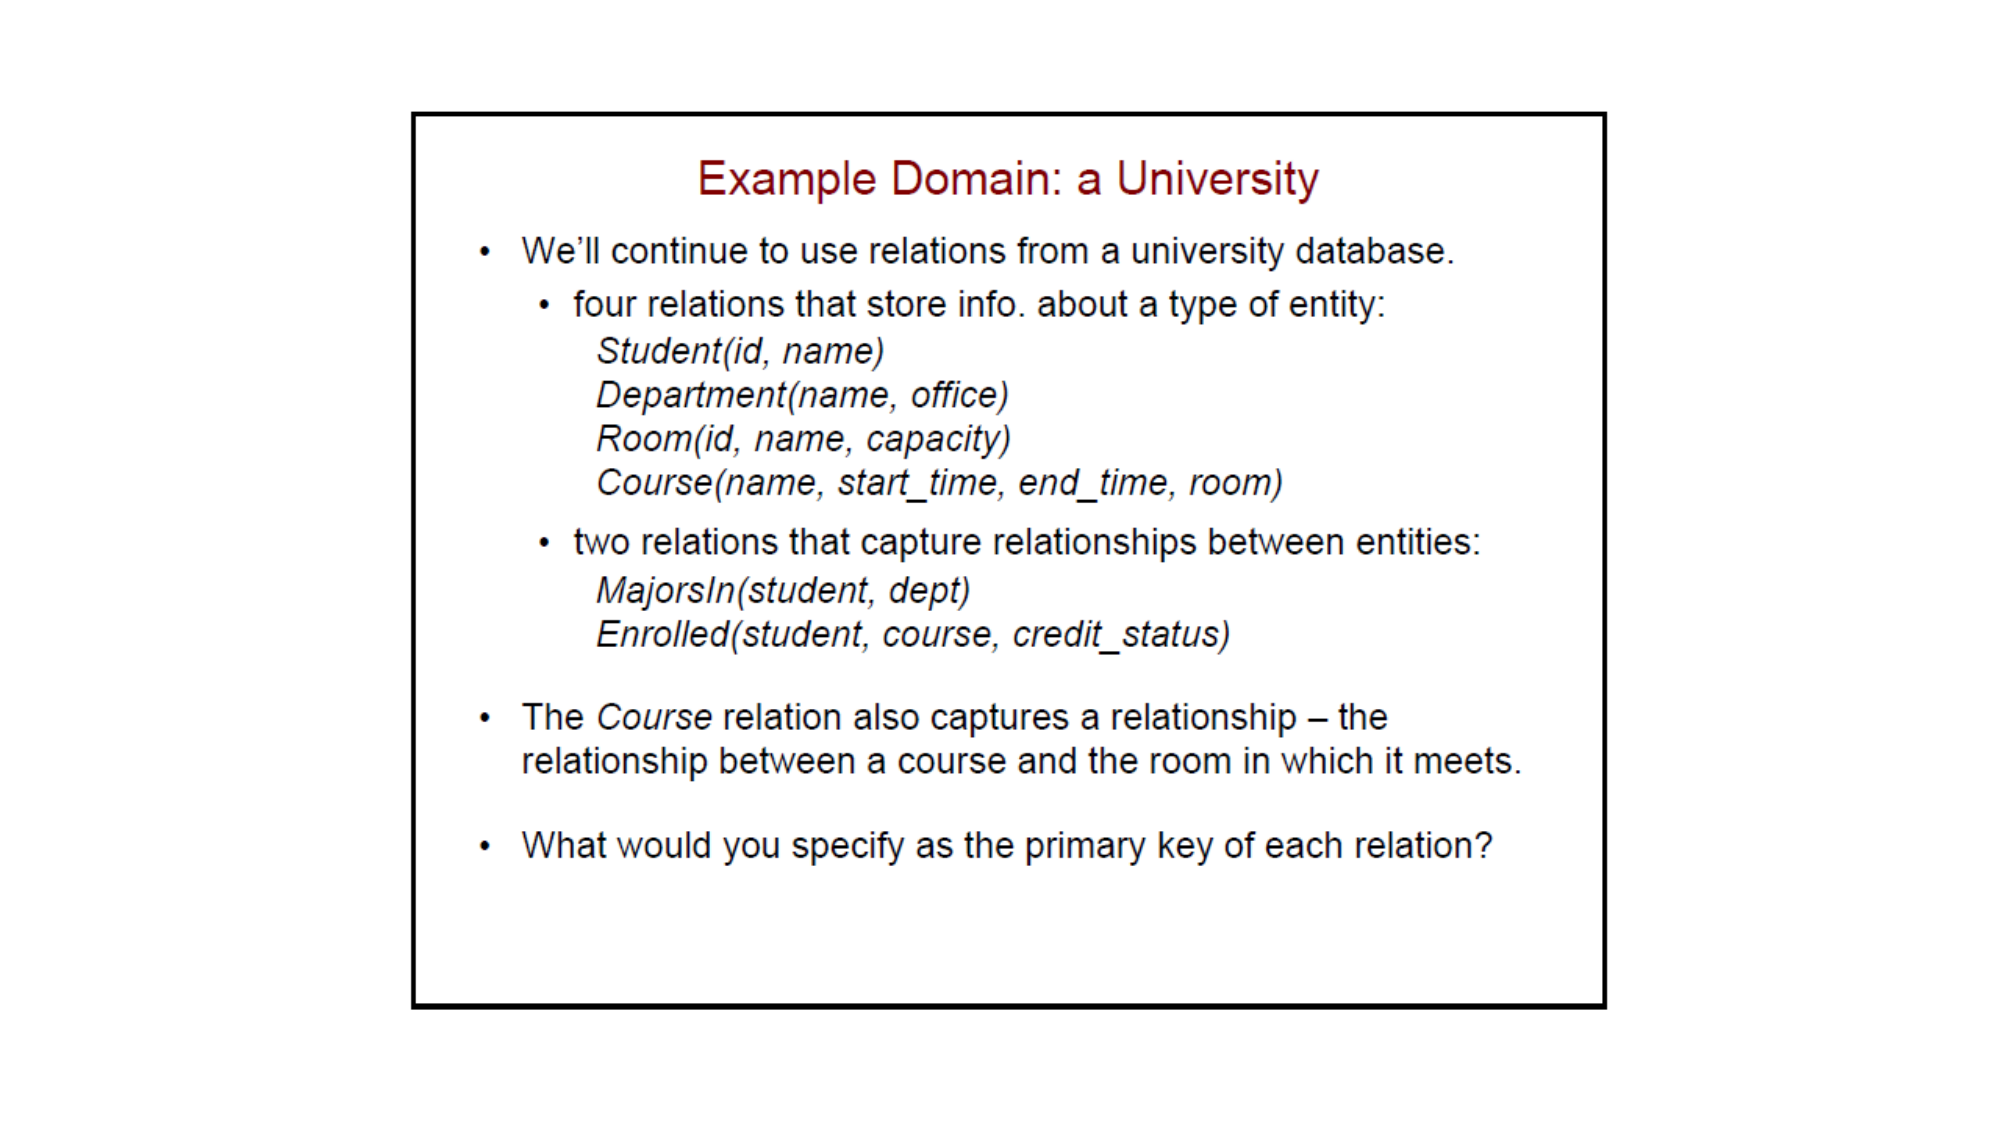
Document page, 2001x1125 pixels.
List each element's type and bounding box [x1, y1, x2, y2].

picture [377, 101, 1623, 1024]
